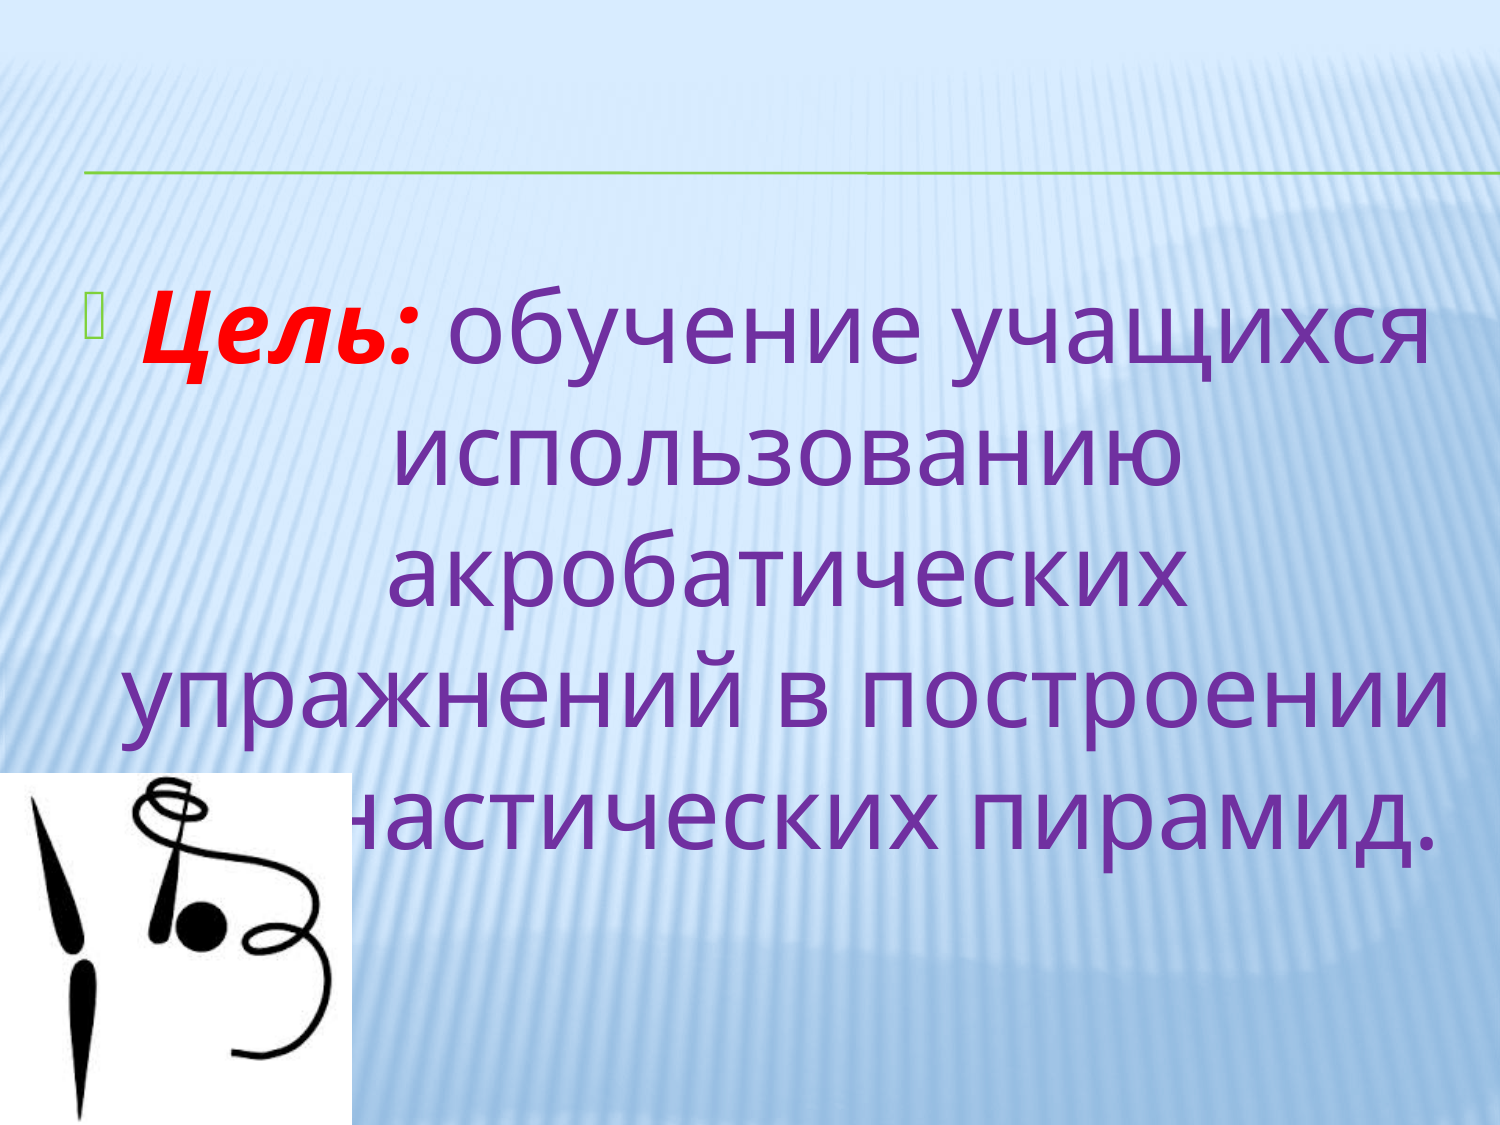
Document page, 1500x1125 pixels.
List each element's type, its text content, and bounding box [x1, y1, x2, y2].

picture [0, 773, 352, 1125]
list Цель: обучение учащихся использованию акробатических упражнений в построении гимнастических пирамид. [50, 254, 1475, 998]
